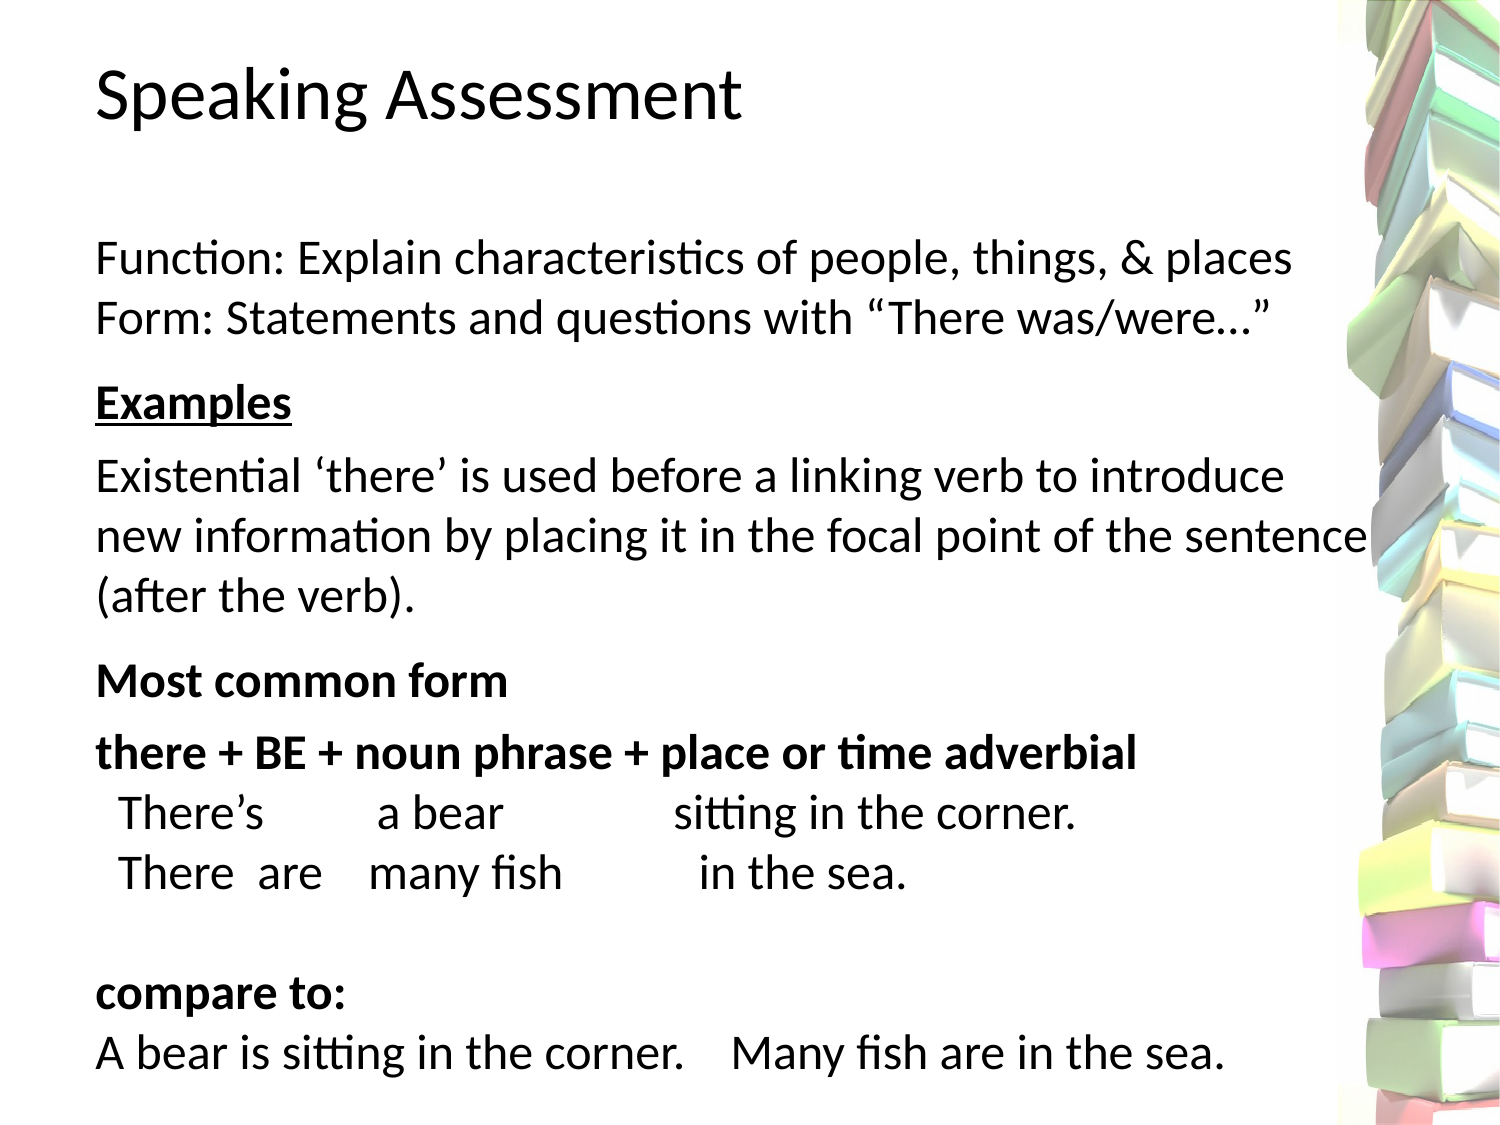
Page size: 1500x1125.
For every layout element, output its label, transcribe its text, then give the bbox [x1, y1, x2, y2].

text_box Speaking Assessment Function: Explain characteristics of people, things, & places Form: Statements and questions with “There was/were…” Examples Existential ‘there’ is used before a linking verb to introduce new information by placing it in the focal point of the sentence (after the verb). Most common form there + BE + noun phrase + place or time adverbial There’s a bear sitting in the corner. There are many fish in the sea. compare to: A bear is sitting in the corner. Many fish are in the sea. [80, 37, 1332, 1088]
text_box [1337, 0, 1500, 1125]
